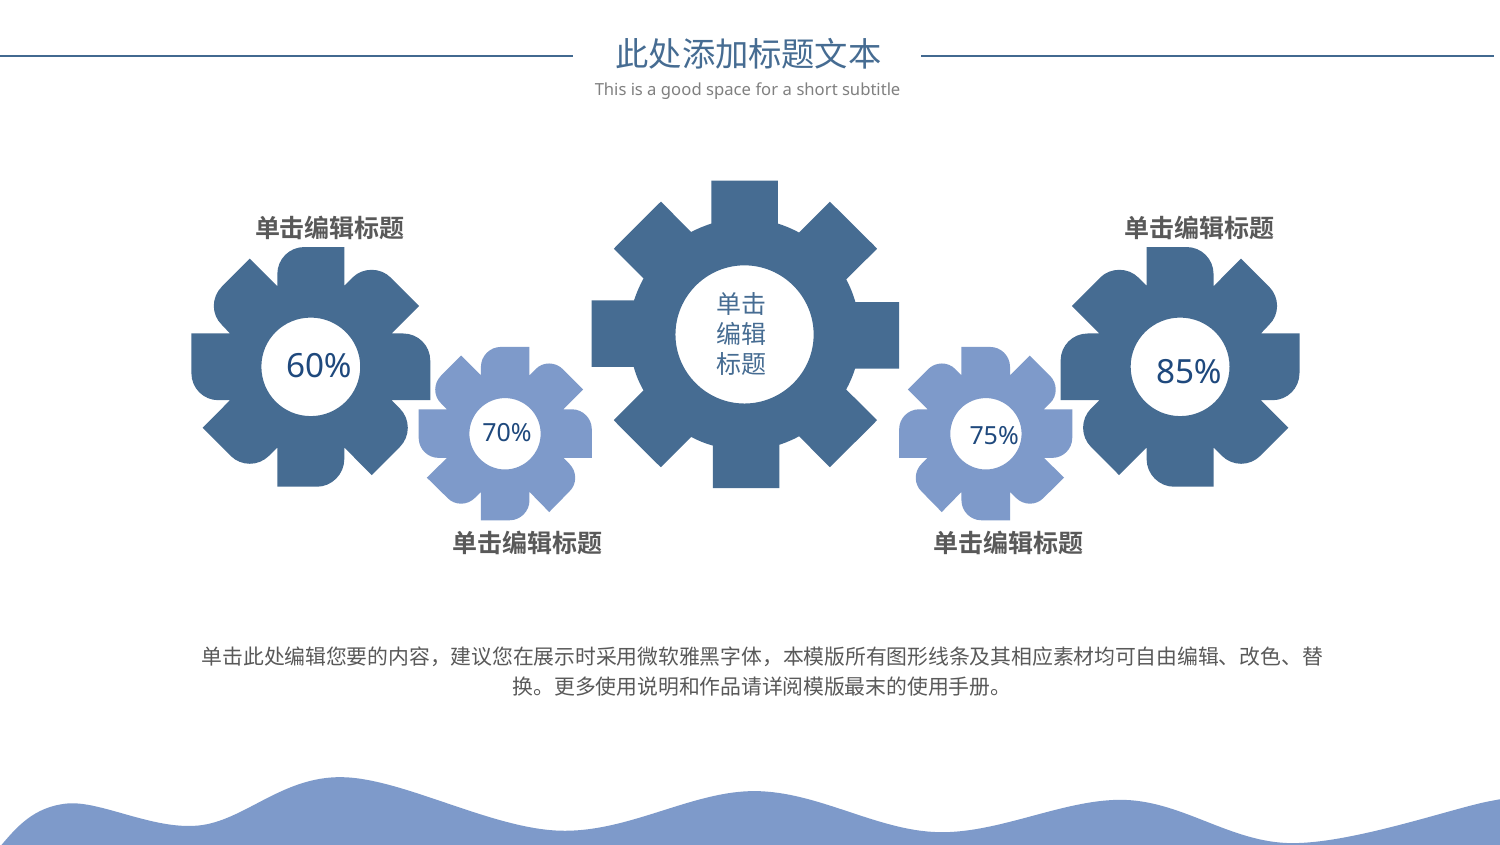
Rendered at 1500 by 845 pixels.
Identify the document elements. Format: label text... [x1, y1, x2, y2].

text_box 单击编辑标题 [701, 281, 793, 387]
text_box 单击编辑标题 [918, 529, 1099, 566]
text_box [191, 246, 592, 521]
text_box 单击编辑标题 [437, 520, 618, 566]
text_box 单击编辑标题 [1109, 205, 1290, 245]
text_box 单击此处编辑您要的内容，建议您在展示时采用微软雅黑字体，本模版所有图形线条及其相应素材均可自由编辑、改色、替换。更多使用说明和作品请详阅模版最末的使用手册。 [183, 630, 1341, 706]
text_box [898, 246, 1300, 521]
text_box 单击编辑标题 [240, 205, 421, 245]
text_box [598, 180, 893, 489]
